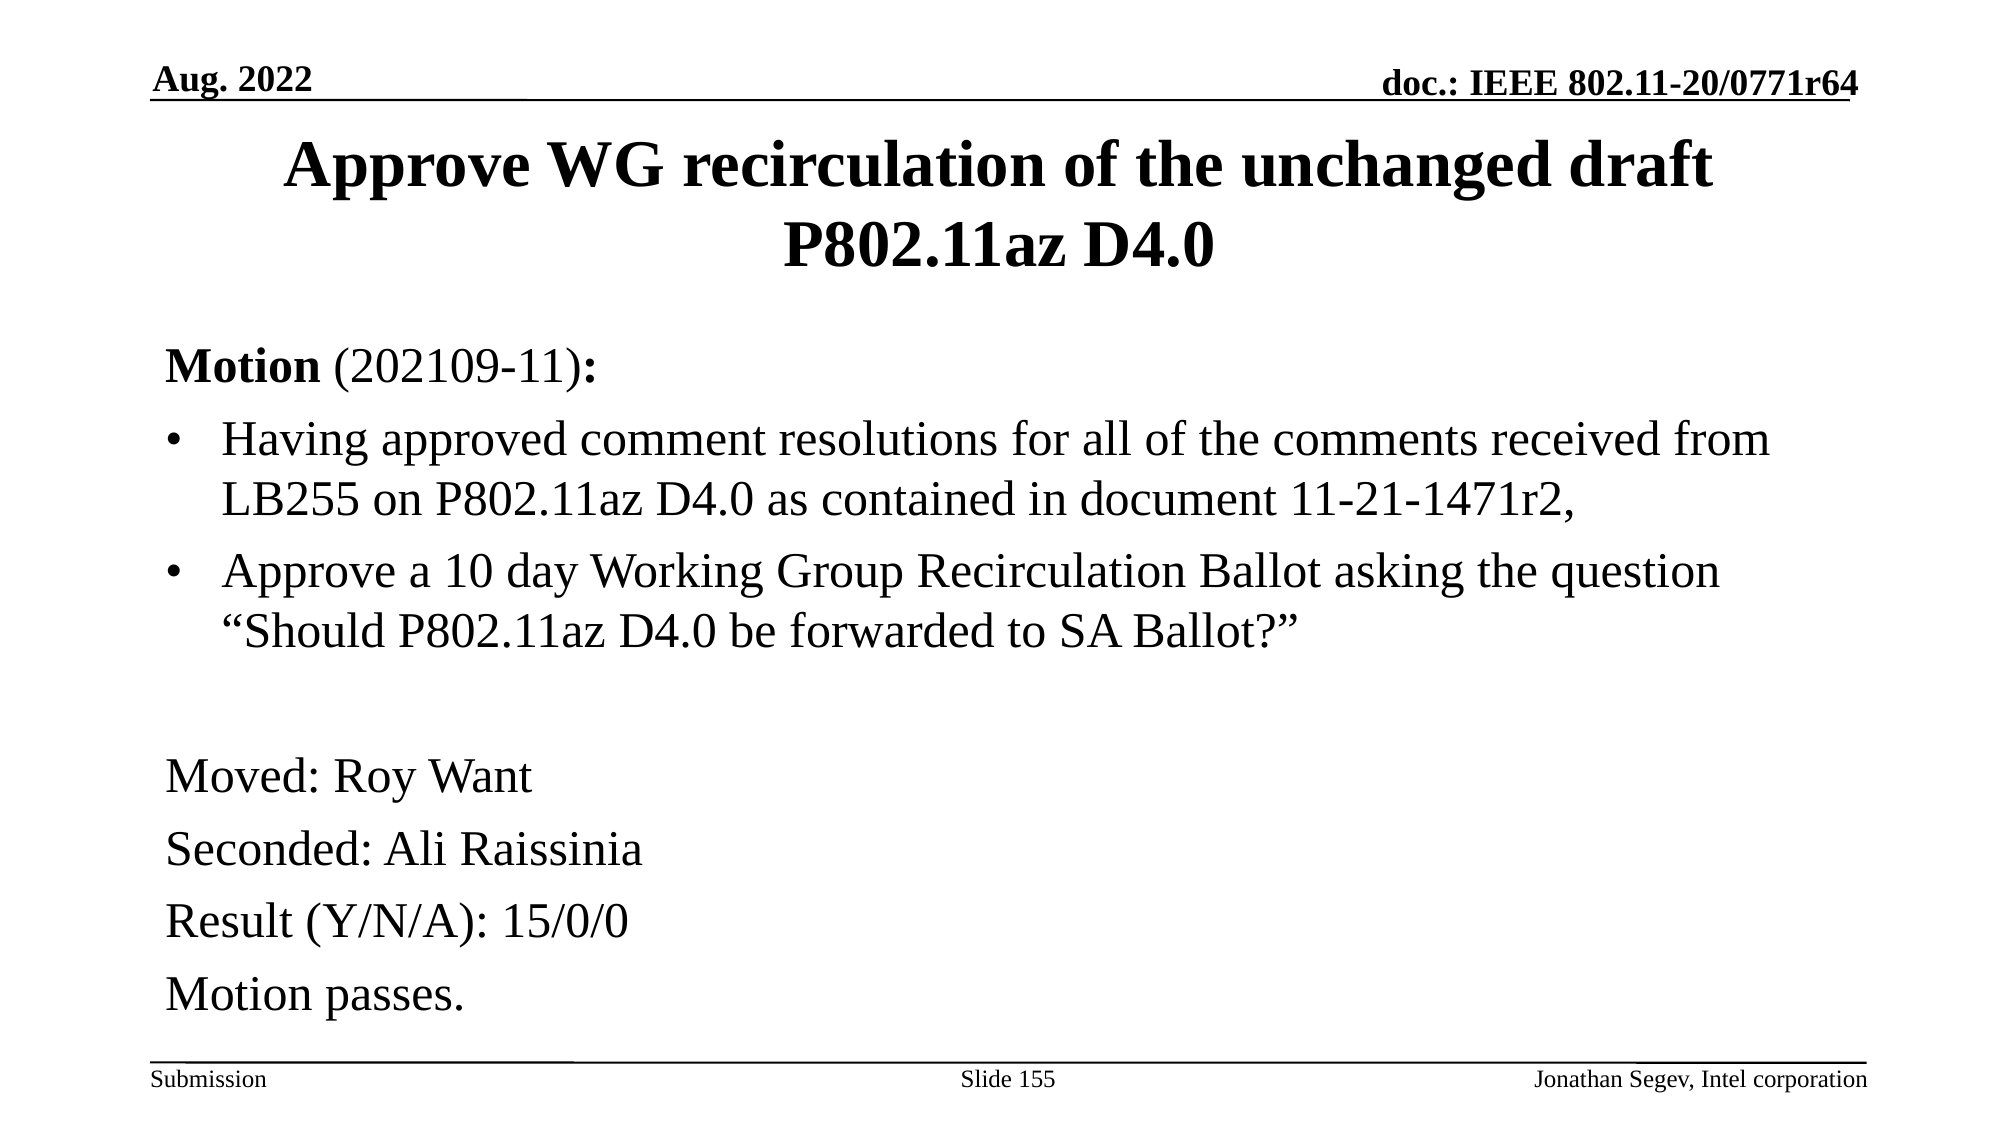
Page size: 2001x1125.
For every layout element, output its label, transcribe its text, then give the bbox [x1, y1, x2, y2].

list Motion (202109-11): • Having approved comment resolutions for all of the comments received from LB255 on P802.11az D4.0 as contained in document 11-21-1471r2, • Approve a 10 day Working Group Recirculation Ballot asking the question “Should P802.11az D4.0 be forwarded to SA Ballot?” Moved: Roy Want Seconded: Ali Raissinia Result (Y/N/A): 15/0/0 Motion passes. [149, 324, 1850, 1000]
title Approve WG recirculation of the unchanged draft P802.11az D4.0 [149, 112, 1850, 288]
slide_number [152, 54, 563, 100]
slide_number Slide 155 [950, 1061, 1067, 1123]
footer Jonathan Segev, Intel corporation [1171, 1061, 1869, 1093]
